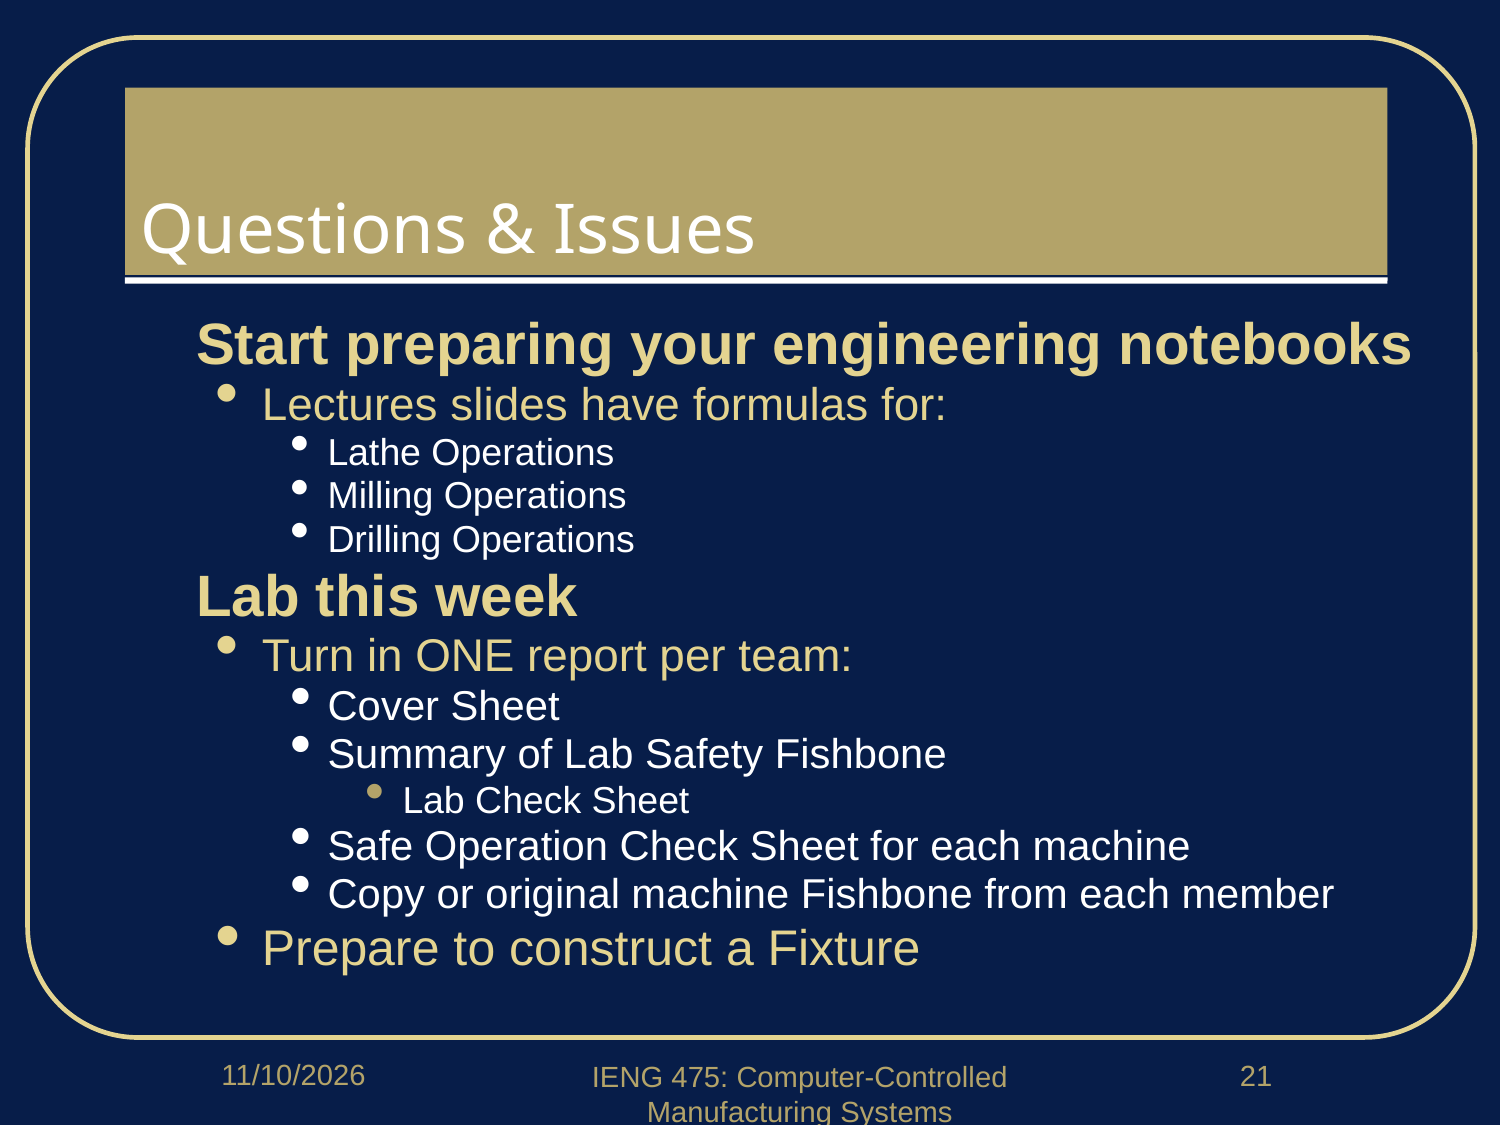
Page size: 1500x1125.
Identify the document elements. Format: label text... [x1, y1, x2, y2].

slide_number 21 [1124, 1049, 1388, 1125]
footer IENG 475: Computer-Controlled Manufacturing Systems [537, 1050, 1063, 1125]
list Start preparing your engineering notebooks Lectures slides have formulas for: Lathe Operations Milling Operations Drilling Operations Lab this week Turn in ONE report per team: Cover Sheet Summary of Lab Safety Fishbone Lab Check Sheet Safe Operation Check Sheet for each machine Copy or original machine Fishbone from each member Prepare to construct a Fixture [125, 312, 1466, 975]
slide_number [124, 1048, 463, 1124]
title Questions & Issues [125, 87, 1388, 275]
